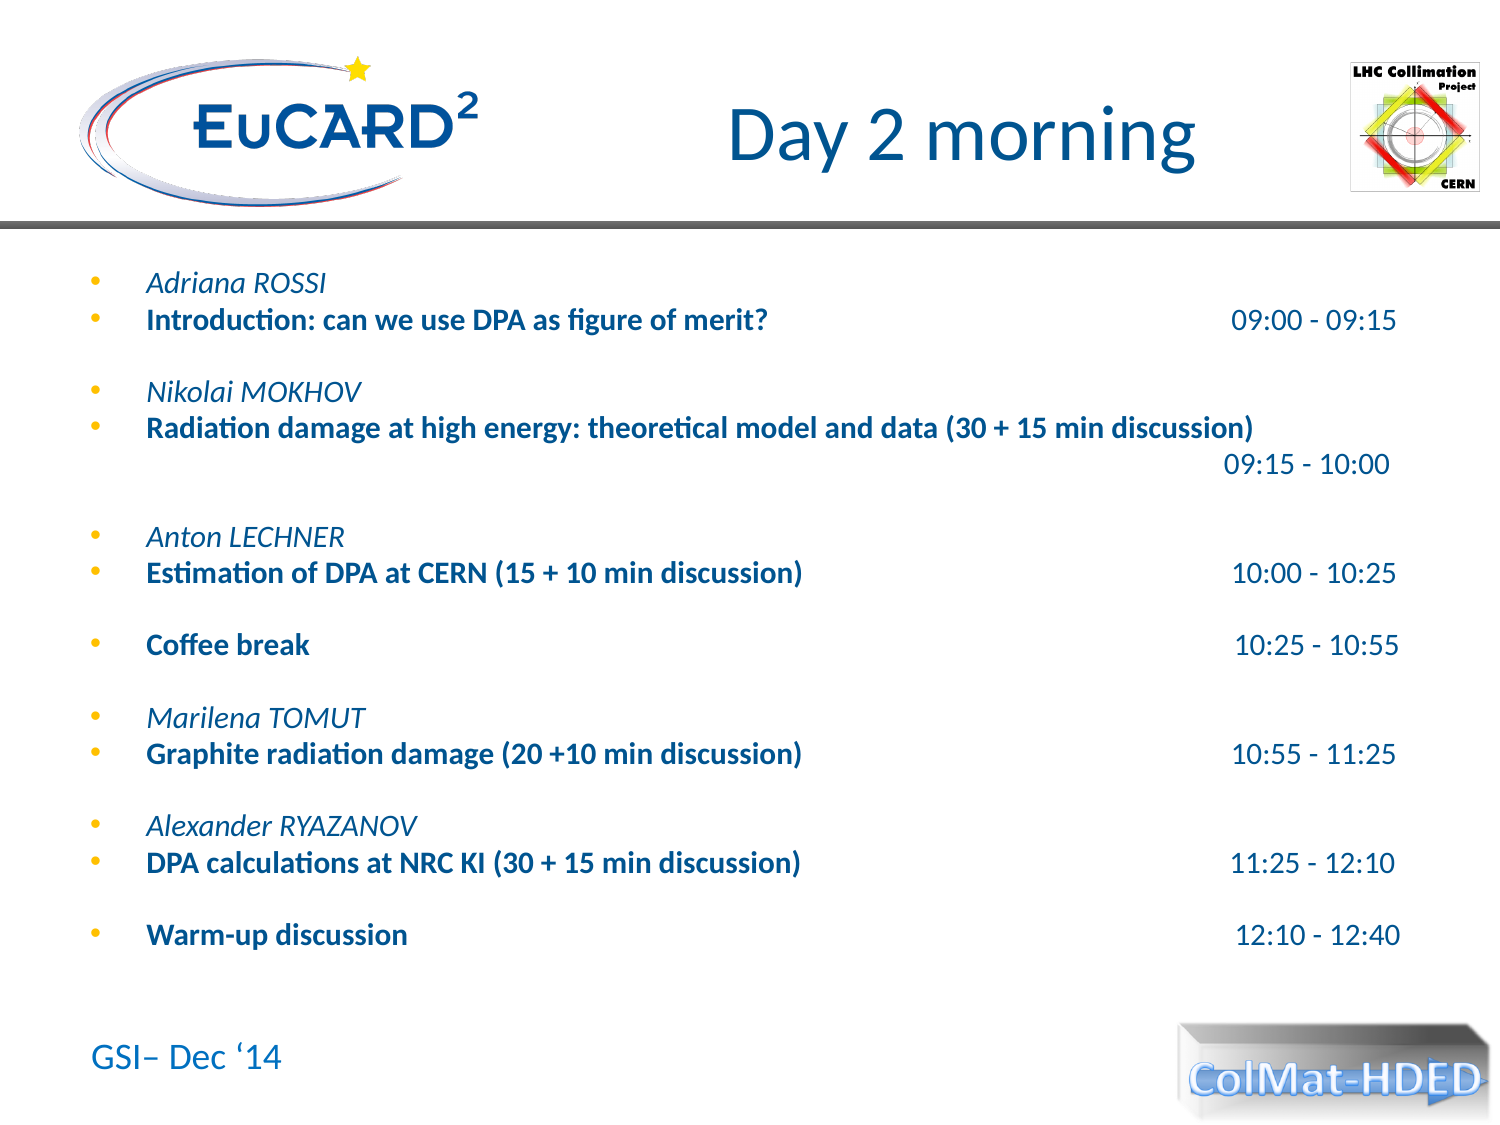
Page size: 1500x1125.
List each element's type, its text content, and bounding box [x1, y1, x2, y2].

picture [0, 0, 1500, 262]
picture [1349, 62, 1480, 201]
list Adriana ROSSI Introduction: can we use DPA as figure of merit? 09:00 - 09:15 Nikolai MOKHOV Radiation damage at high energy: theoretical model and data (30 + 15 min discussion) 09:15 - 10:00 Anton LECHNER Estimation of DPA at CERN (15 + 10 min discussion) 10:00 - 10:25 Coffee break 10:25 - 10:55 Marilena TOMUT Graphite radiation damage (20 +10 min discussion) 10:55 - 11:25 Alexander RYAZANOV DPA calculations at NRC KI (30 + 15 min discussion) 11:25 - 12:10 Warm-up discussion 12:10 - 12:40 [75, 262, 1425, 1005]
picture [1169, 1019, 1500, 1125]
title Day 2 morning [500, 45, 1425, 213]
